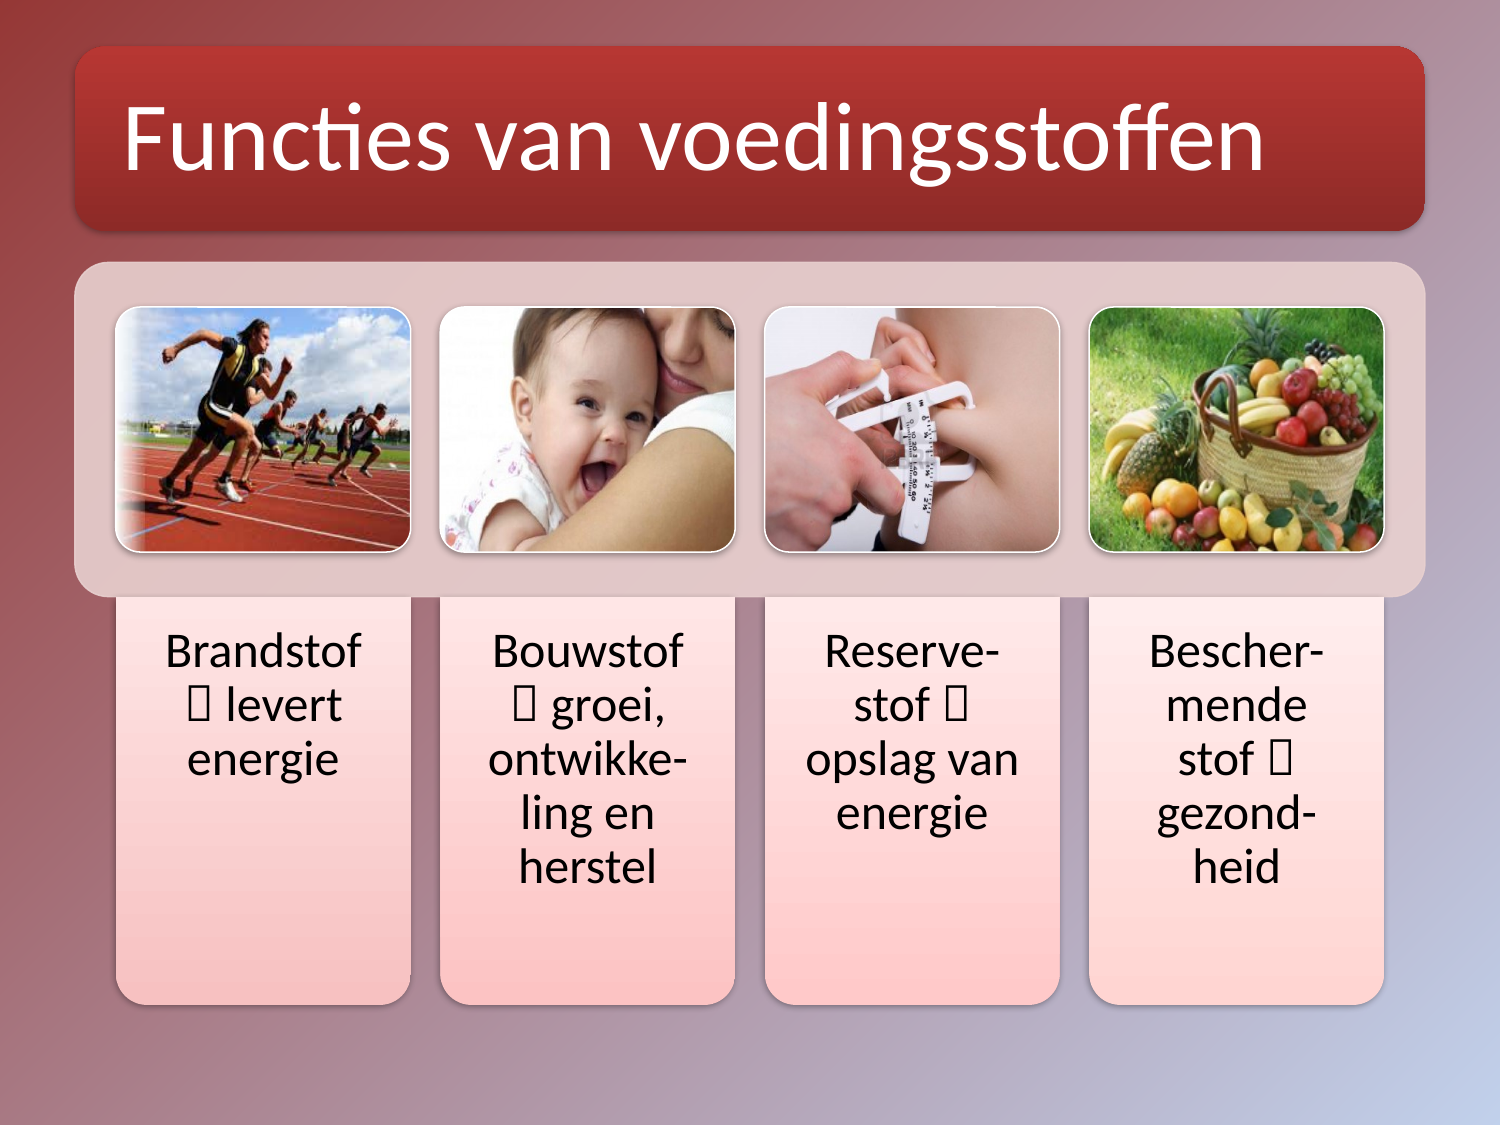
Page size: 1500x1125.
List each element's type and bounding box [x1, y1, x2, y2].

list [74, 262, 1426, 1006]
text_box [74, 44, 1426, 233]
